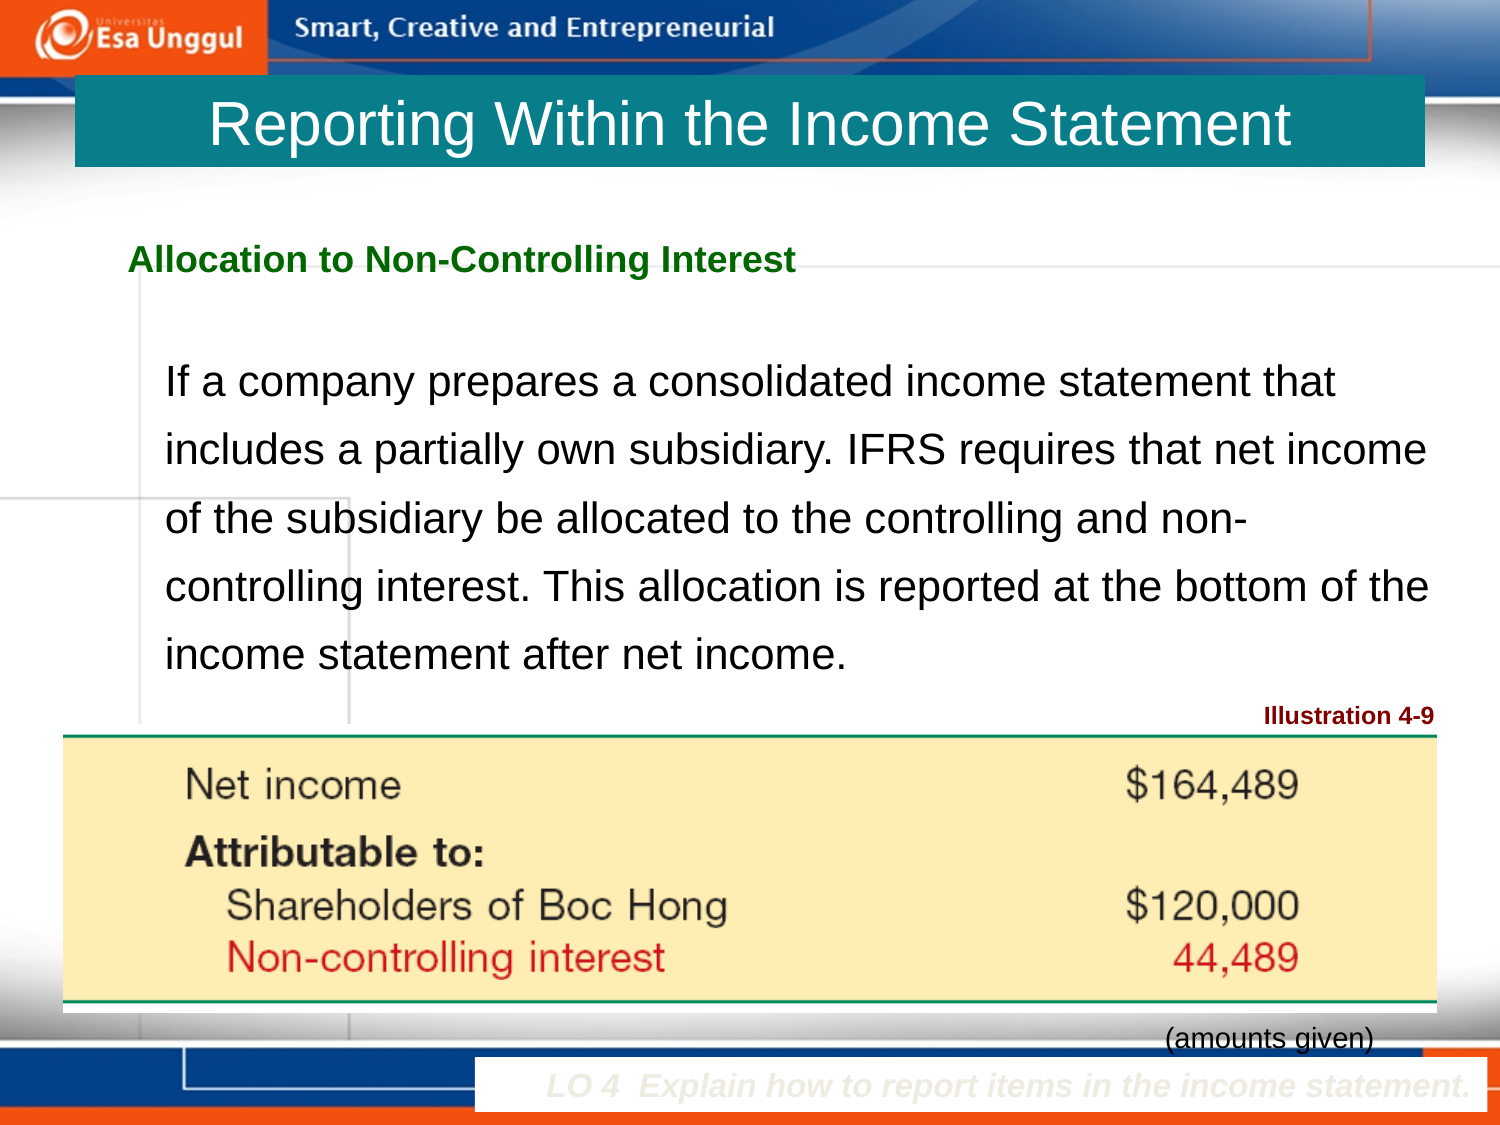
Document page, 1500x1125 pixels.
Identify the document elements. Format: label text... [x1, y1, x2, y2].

text_box If a company prepares a consolidated income statement that includes a partially own subsidiary. IFRS requires that net income of the subsidiary be allocated to the controlling and non-controlling interest. This allocation is reported at the bottom of the income statement after net income. [112, 329, 1450, 686]
text_box Allocation to Non-Controlling Interest [112, 224, 1363, 287]
text_box (amounts given) [1149, 1012, 1488, 1063]
text_box LO 4 Explain how to report items in the income statement. [474, 1057, 1488, 1112]
picture [0, 0, 1500, 1125]
title Reporting Within the Income Statement [75, 75, 1425, 167]
text_box Illustration 4-9 [1187, 692, 1450, 738]
